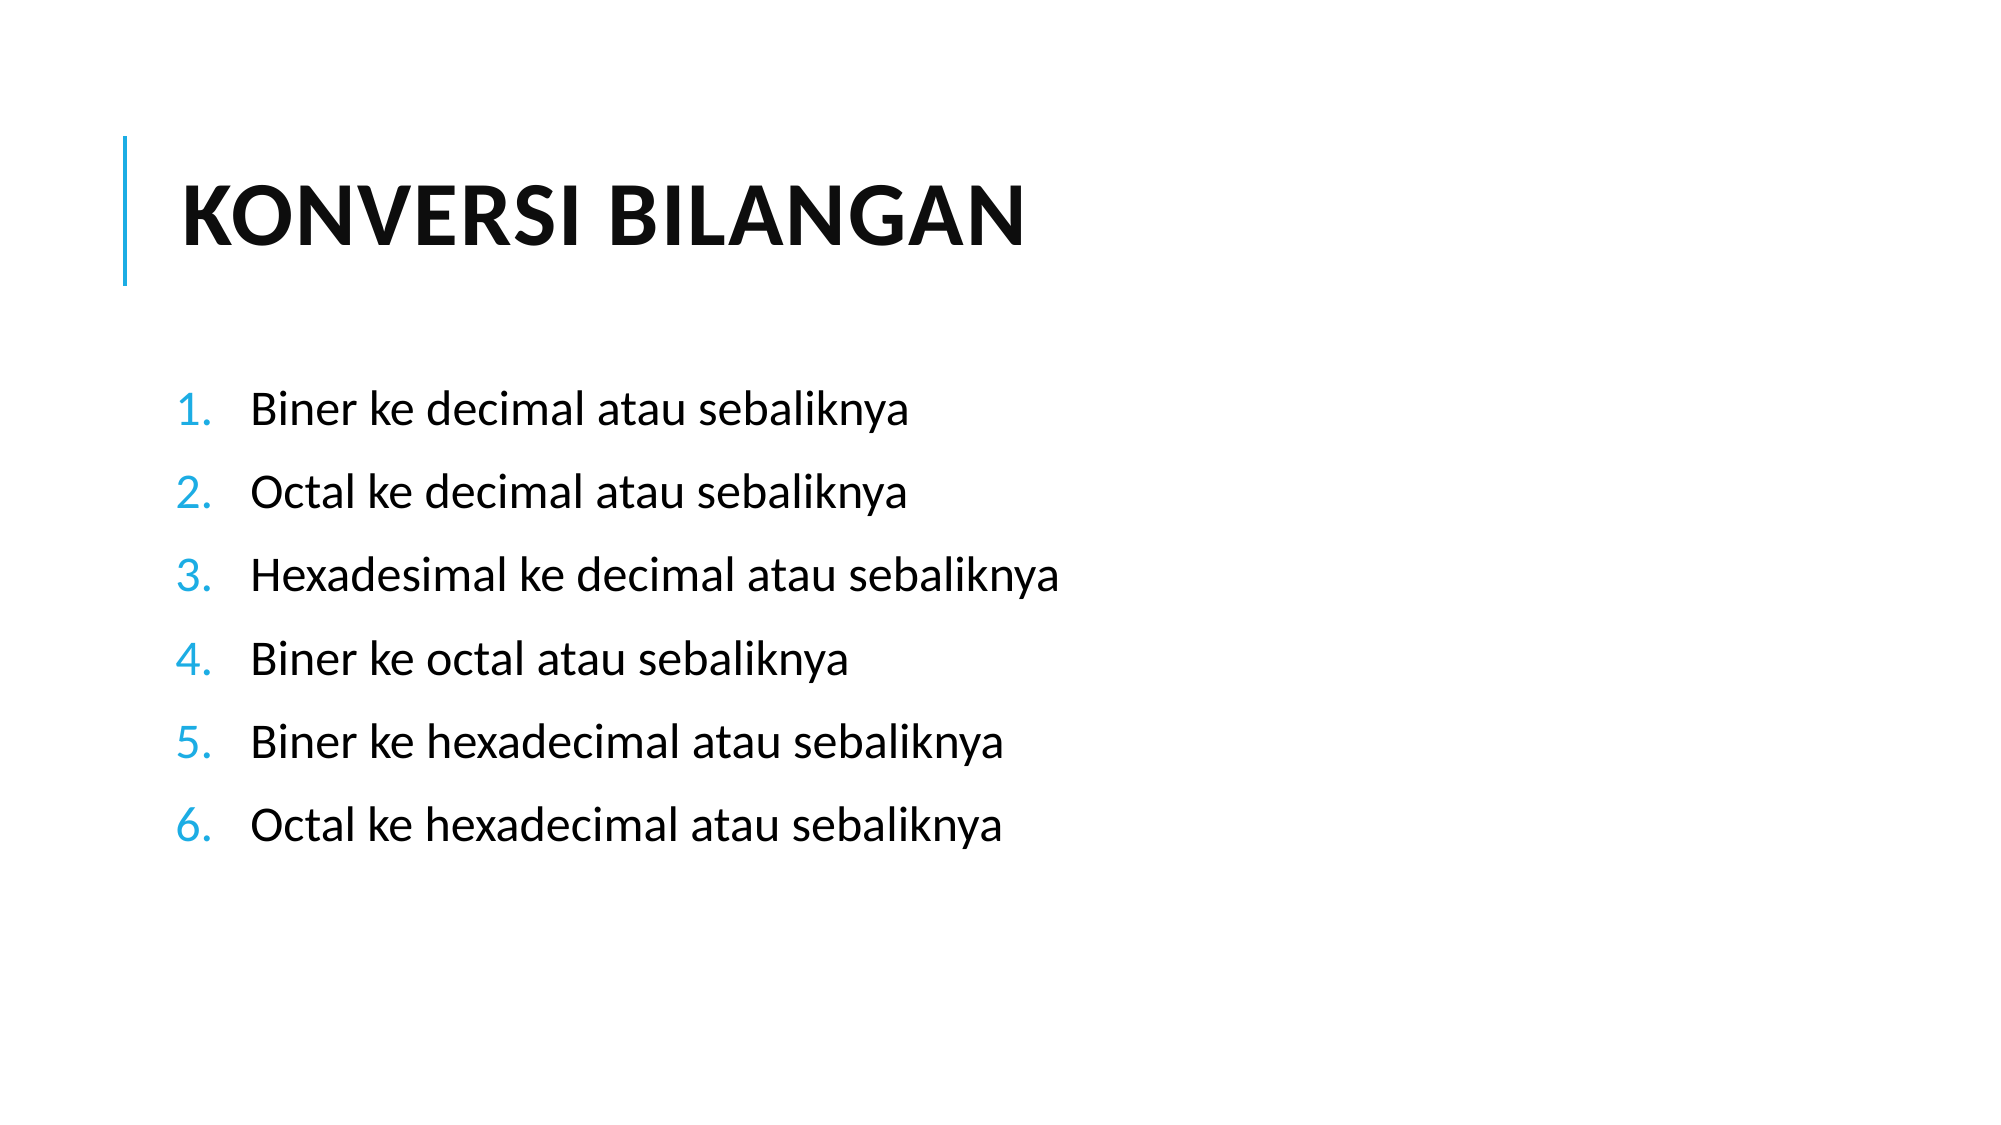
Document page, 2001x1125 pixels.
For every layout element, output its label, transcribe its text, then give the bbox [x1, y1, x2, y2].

title Konversi bilangan [168, 96, 1763, 342]
list Biner ke decimal atau sebaliknya Octal ke decimal atau sebaliknya Hexadesimal ke decimal atau sebaliknya Biner ke octal atau sebaliknya Biner ke hexadecimal atau sebaliknya Octal ke hexadecimal atau sebaliknya [168, 375, 1763, 1035]
